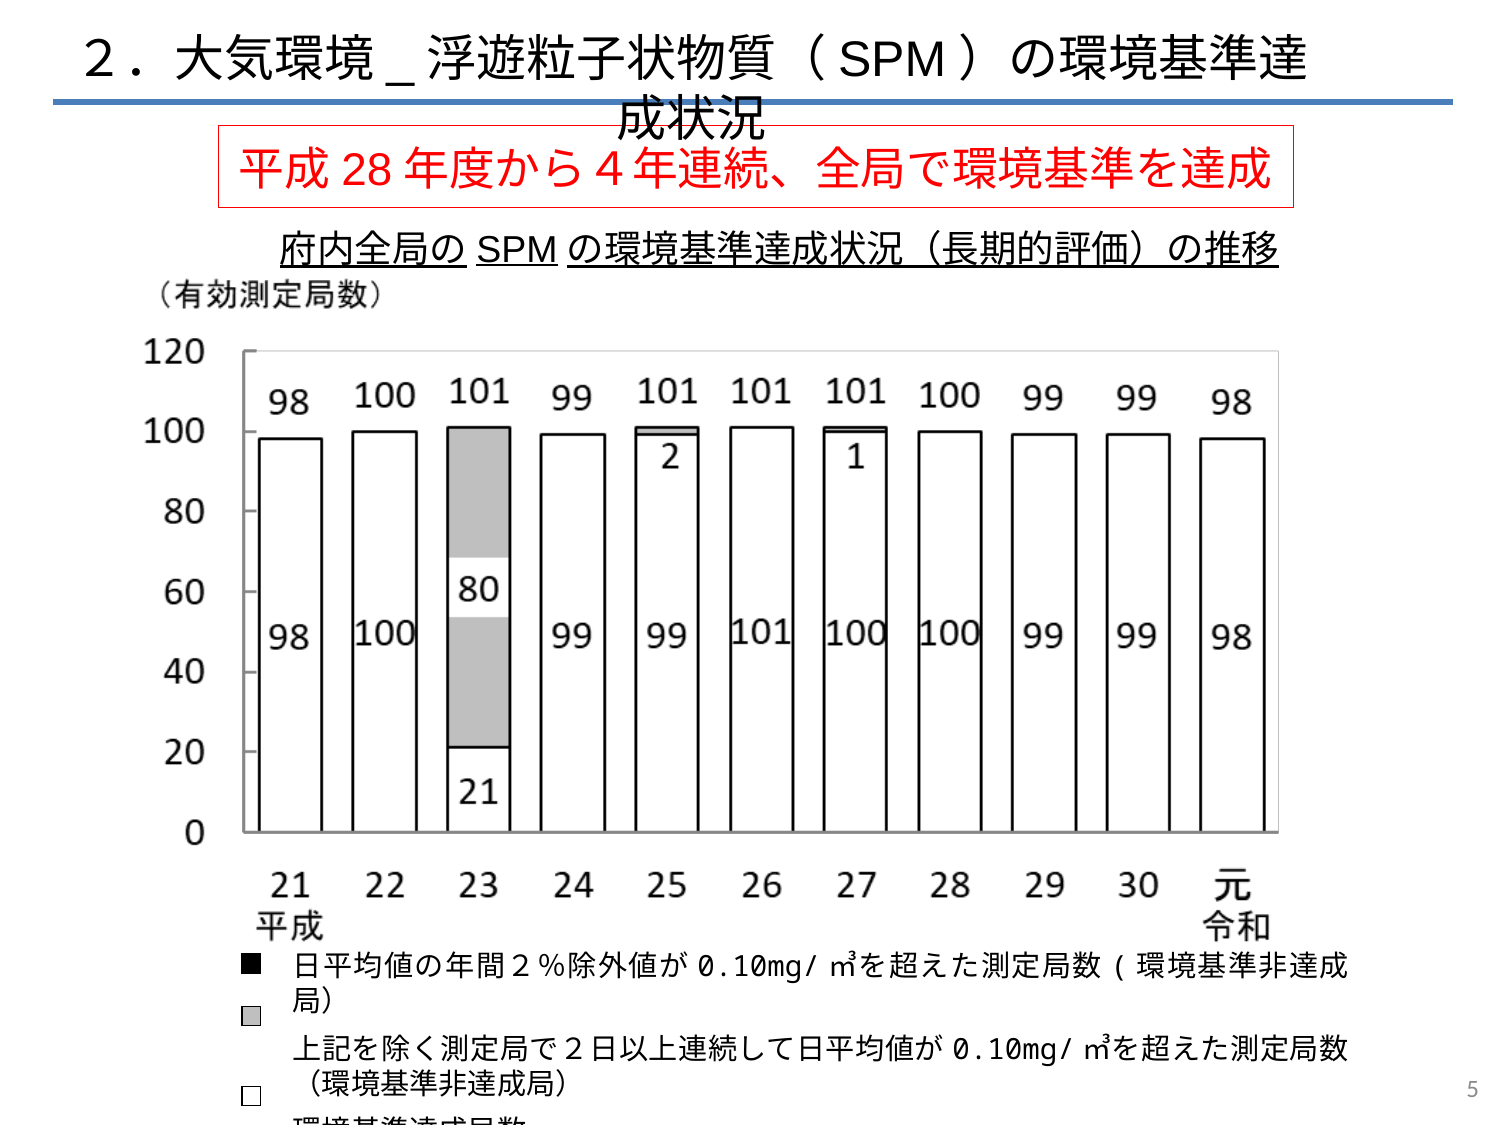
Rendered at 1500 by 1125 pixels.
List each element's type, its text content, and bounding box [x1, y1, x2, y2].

picture [135, 261, 1365, 974]
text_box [241, 983, 261, 1106]
text_box 平成28年度から４年連続、全局で環境基準を達成 [218, 154, 1294, 208]
text_box 日平均値の年間２％除外値が0.10mg/㎥を超えた測定局数(環境基準非達成局） 上記を除く測定局で２日以上連続して日平均値が0.10mg/㎥を超えた測定局数（環境基準非達成局） 環境基準達成局数 [277, 981, 1365, 1125]
text_box ２．大気環境_浮遊粒子状物質（SPM）の環境基準達成状況 [41, 18, 1341, 154]
slide_number 4 [1409, 1057, 1495, 1118]
text_box 府内全局のSPMの環境基準達成状況（長期的評価）の推移 [218, 217, 1341, 260]
